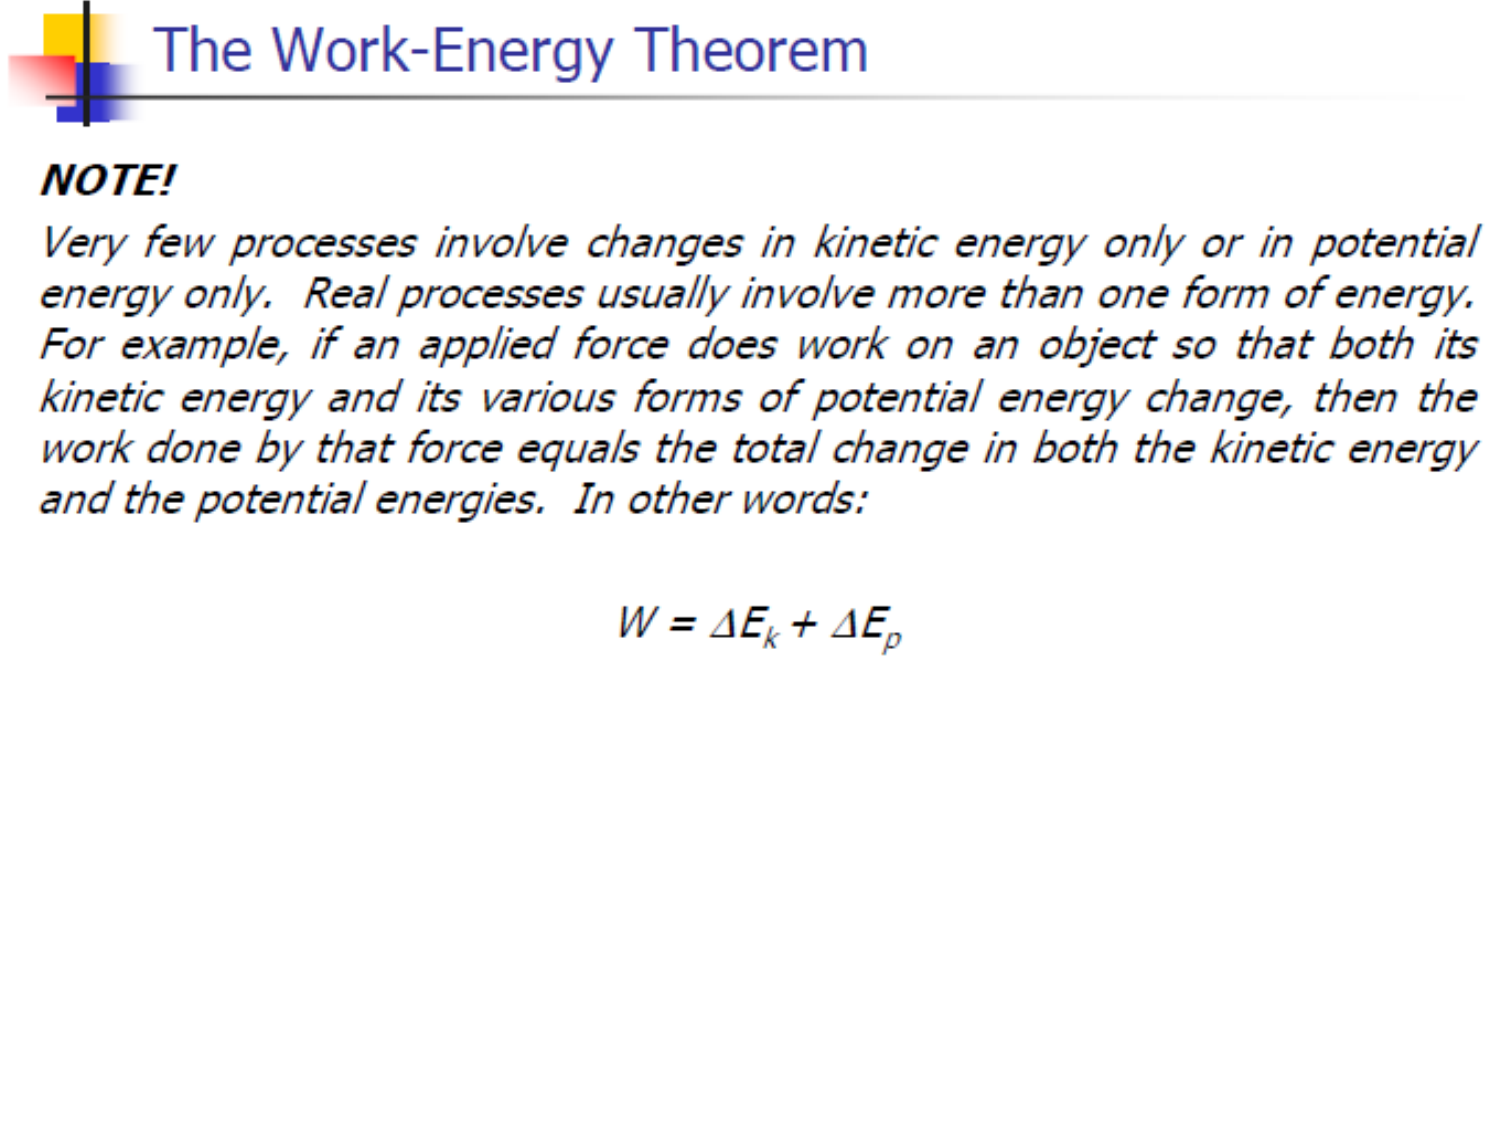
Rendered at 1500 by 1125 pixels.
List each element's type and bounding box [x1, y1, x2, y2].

picture [0, 0, 1500, 671]
